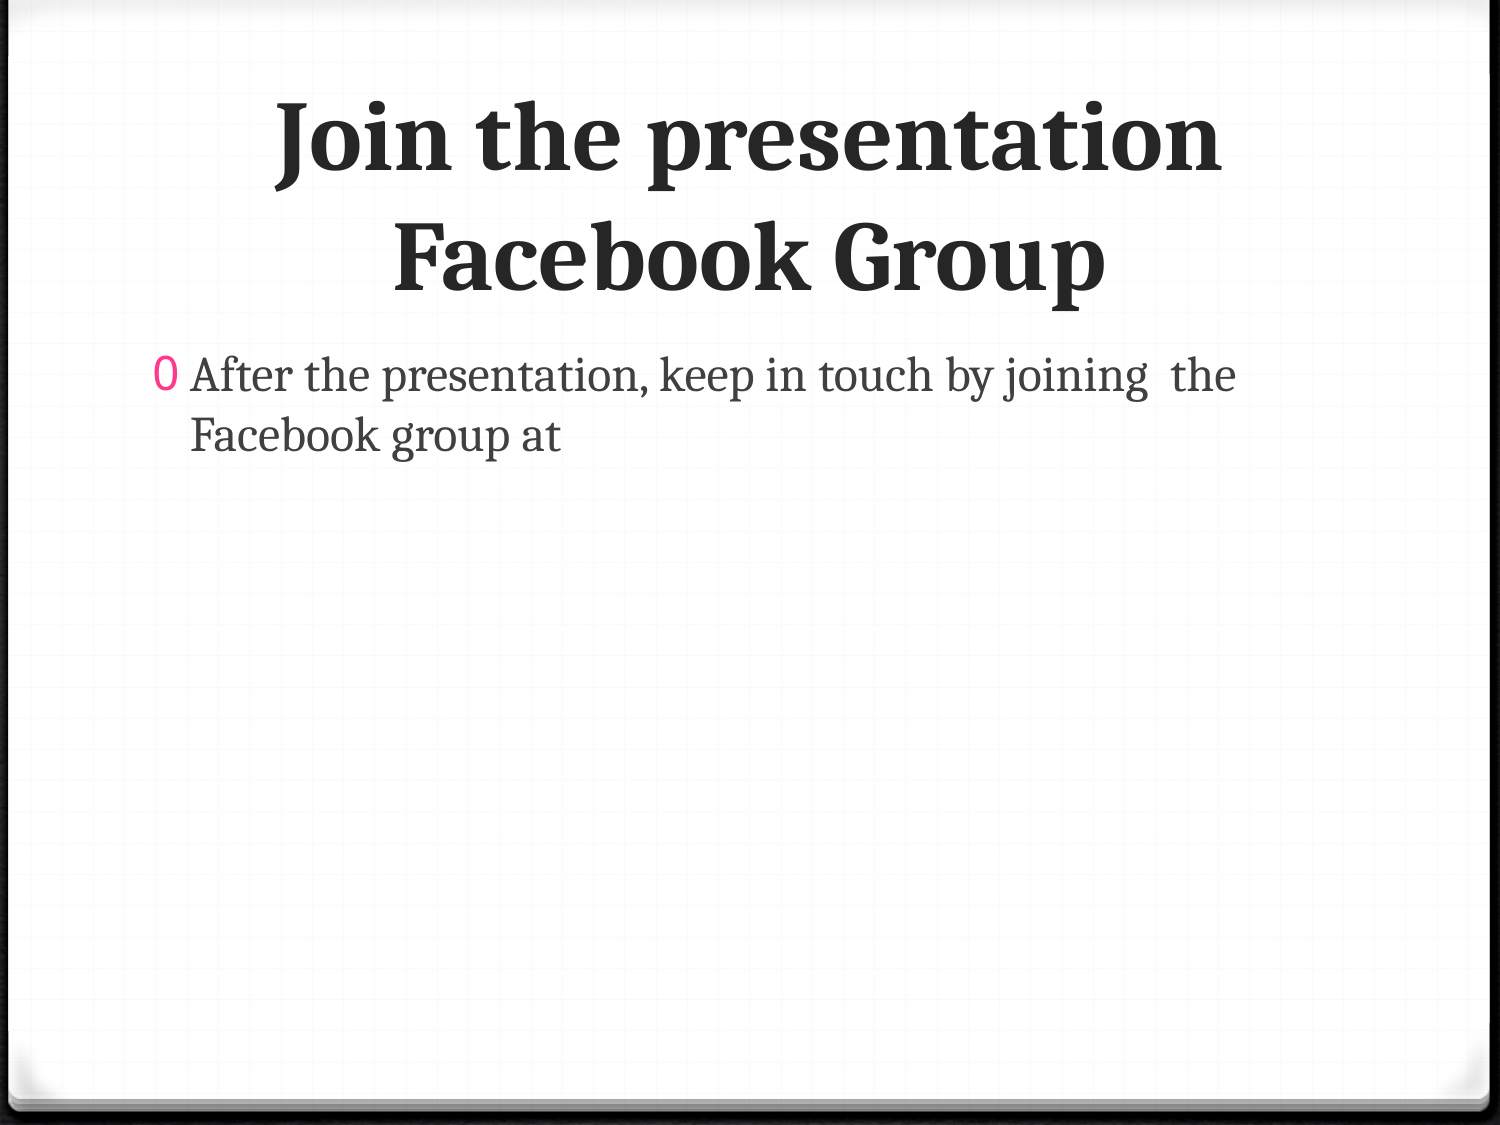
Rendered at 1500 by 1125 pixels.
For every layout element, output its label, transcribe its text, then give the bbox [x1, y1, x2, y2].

title Join the presentation Facebook Group [90, 71, 1410, 309]
picture [0, 0, 1500, 1125]
list After the presentation, keep in touch by joining the Facebook group at [137, 334, 1363, 983]
